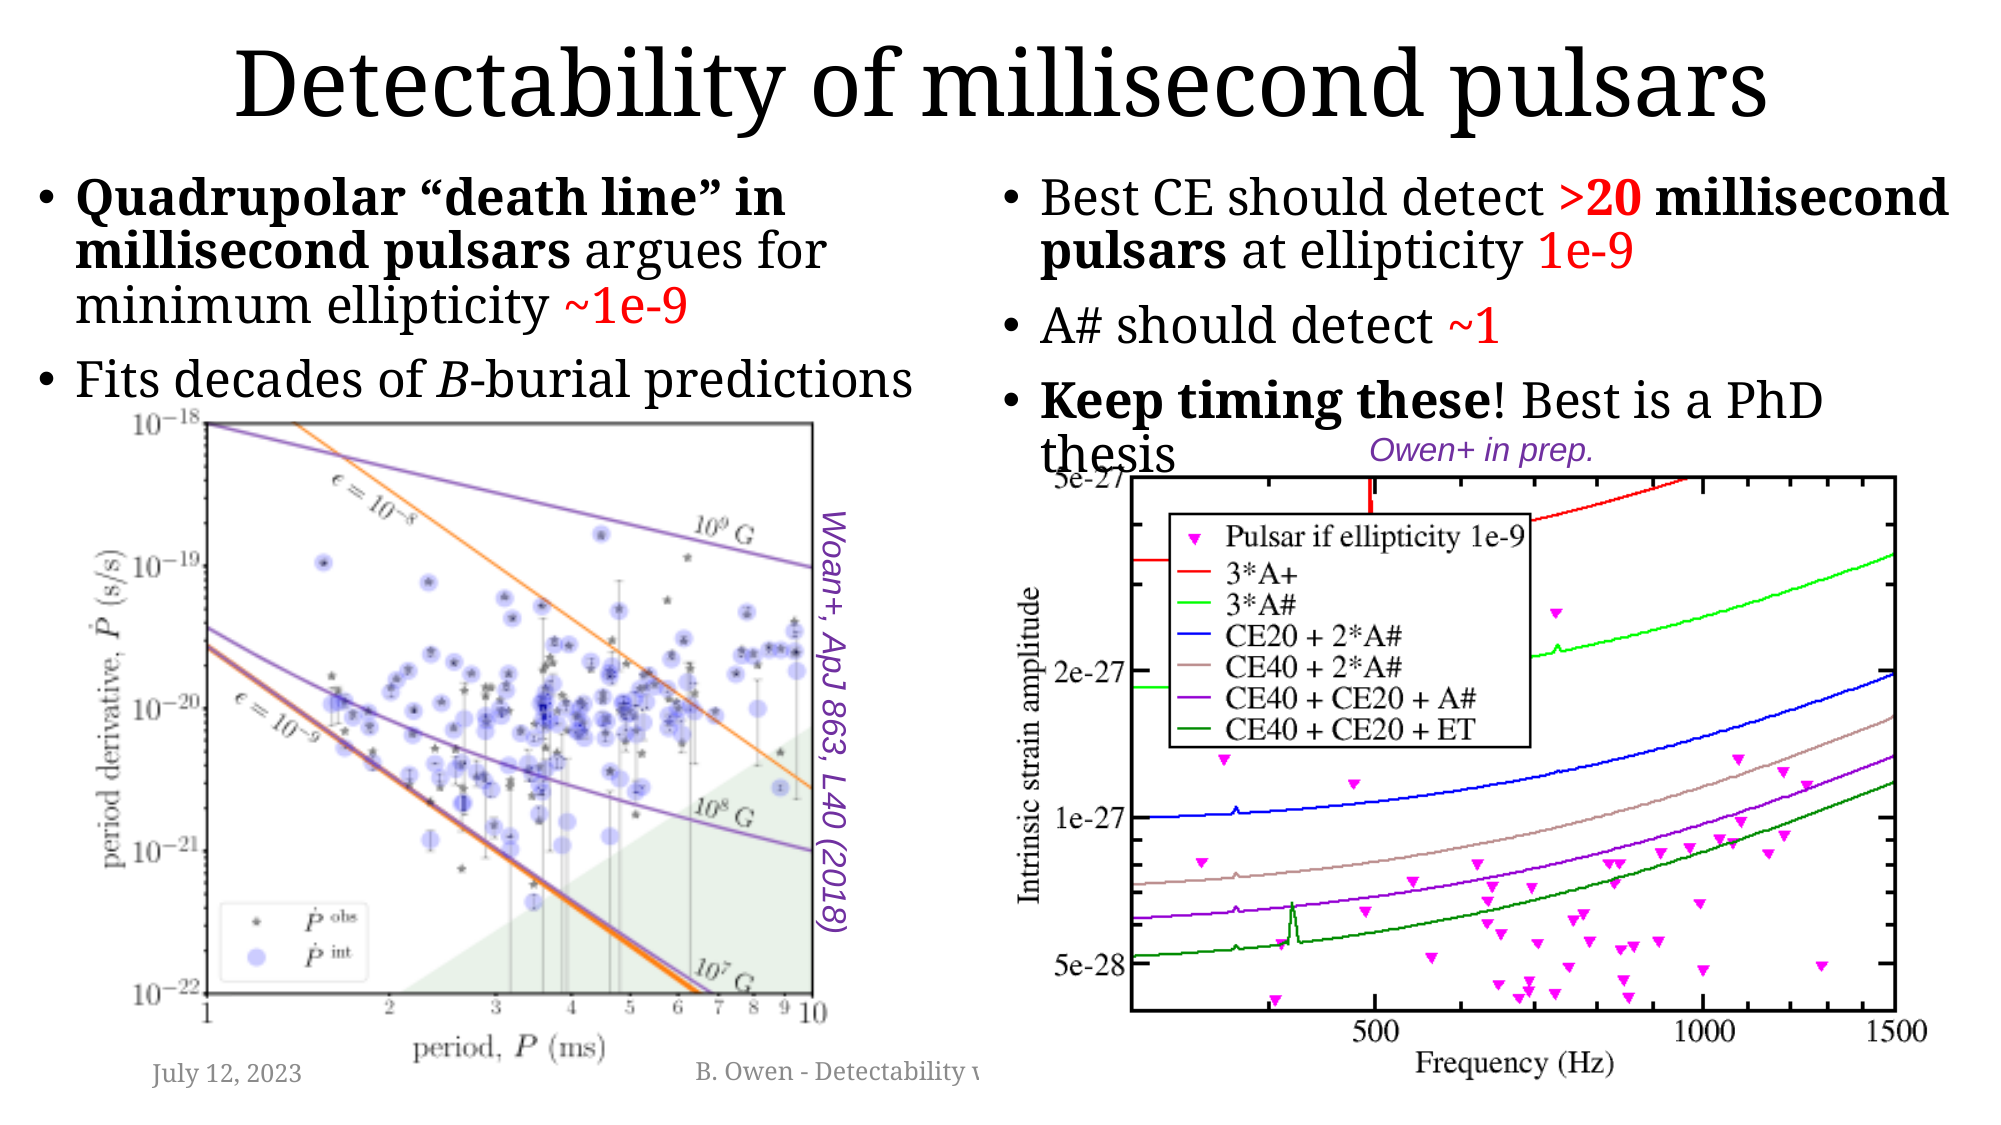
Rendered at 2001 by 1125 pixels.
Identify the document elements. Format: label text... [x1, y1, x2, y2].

title Detectability of millisecond pulsars [22, 22, 1983, 151]
footer B. Owen - Detectability with future interferometers [662, 1042, 979, 1103]
list Best CE should detect >20 millisecond pulsars at ellipticity 1e-9 A# should detect ~1 Keep timing these! Best is a PhD thesis [987, 164, 1978, 1029]
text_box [979, 362, 1967, 1125]
list Quadrupolar “death line” in millisecond pulsars argues for minimum ellipticity ~1e-9 Fits decades of B-burial predictions [22, 164, 987, 1029]
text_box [87, 391, 864, 1073]
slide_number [137, 1073, 588, 1103]
